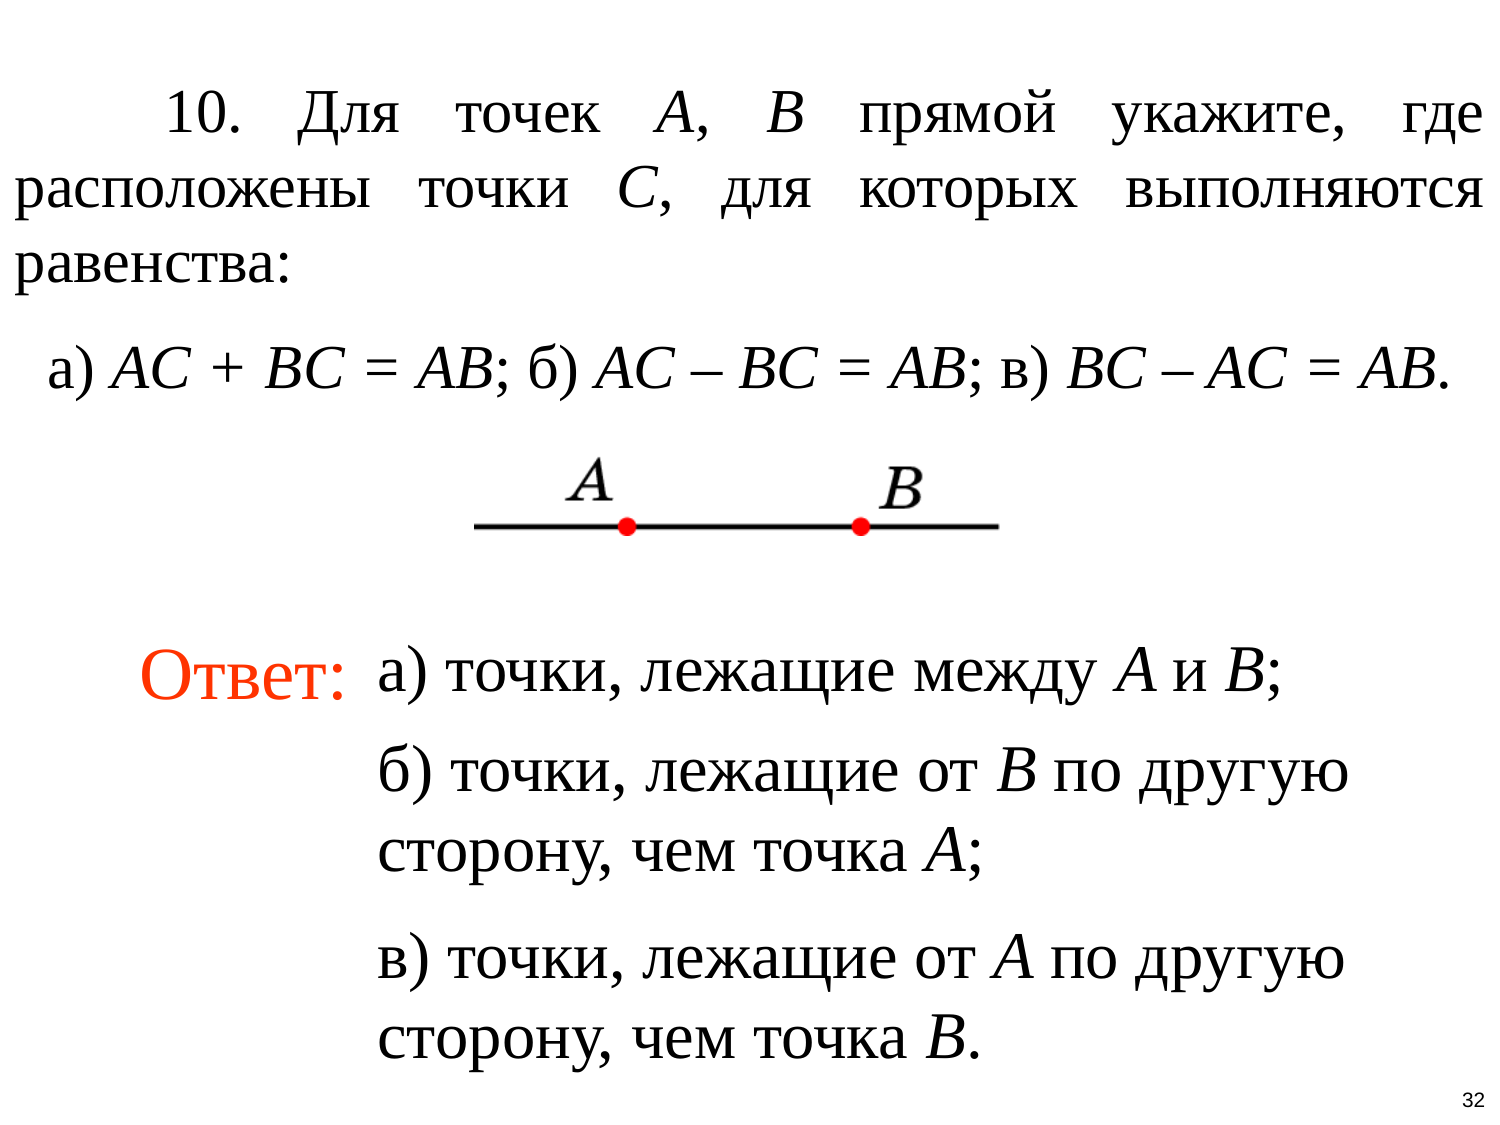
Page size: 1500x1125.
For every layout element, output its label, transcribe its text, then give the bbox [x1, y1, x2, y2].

text_box б) точки, лежащие от B по другую сторону, чем точка A; [362, 729, 1438, 893]
text_box 10. Для точек A, B прямой укажите, где расположены точки C, для которых выполняются равенства: а) AC + BC = AB; б) AC – BC = AB; в) BC – AC = AB. [0, 62, 1500, 409]
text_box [124, 617, 1438, 723]
slide_number 32 [1417, 1079, 1500, 1125]
text_box в) точки, лежащие от A по другую сторону, чем точка B. [362, 904, 1438, 1080]
picture [474, 445, 1001, 536]
